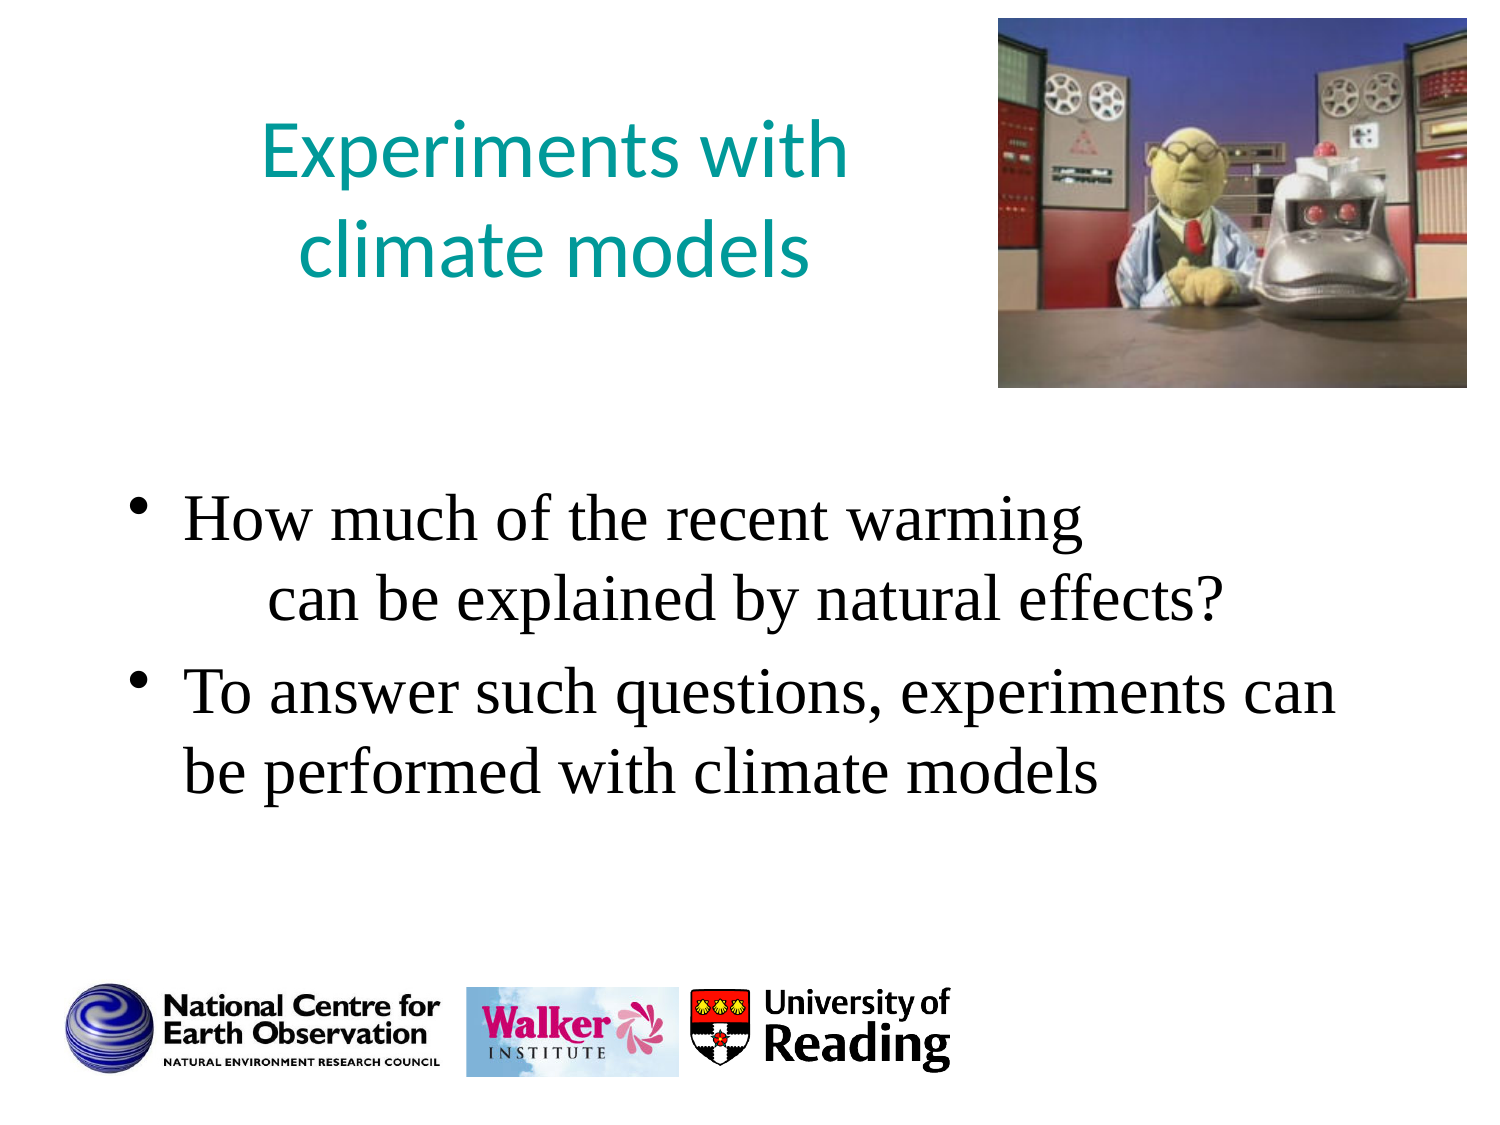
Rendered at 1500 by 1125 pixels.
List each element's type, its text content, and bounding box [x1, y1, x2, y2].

picture [466, 987, 680, 1077]
list How much of the recent warming can be explained by natural effects? To answer such questions, experiments can be performed with climate models [112, 466, 1388, 847]
picture [64, 979, 444, 1076]
picture [690, 987, 951, 1074]
picture [997, 18, 1468, 388]
title Experiments with climate models [112, 99, 992, 288]
